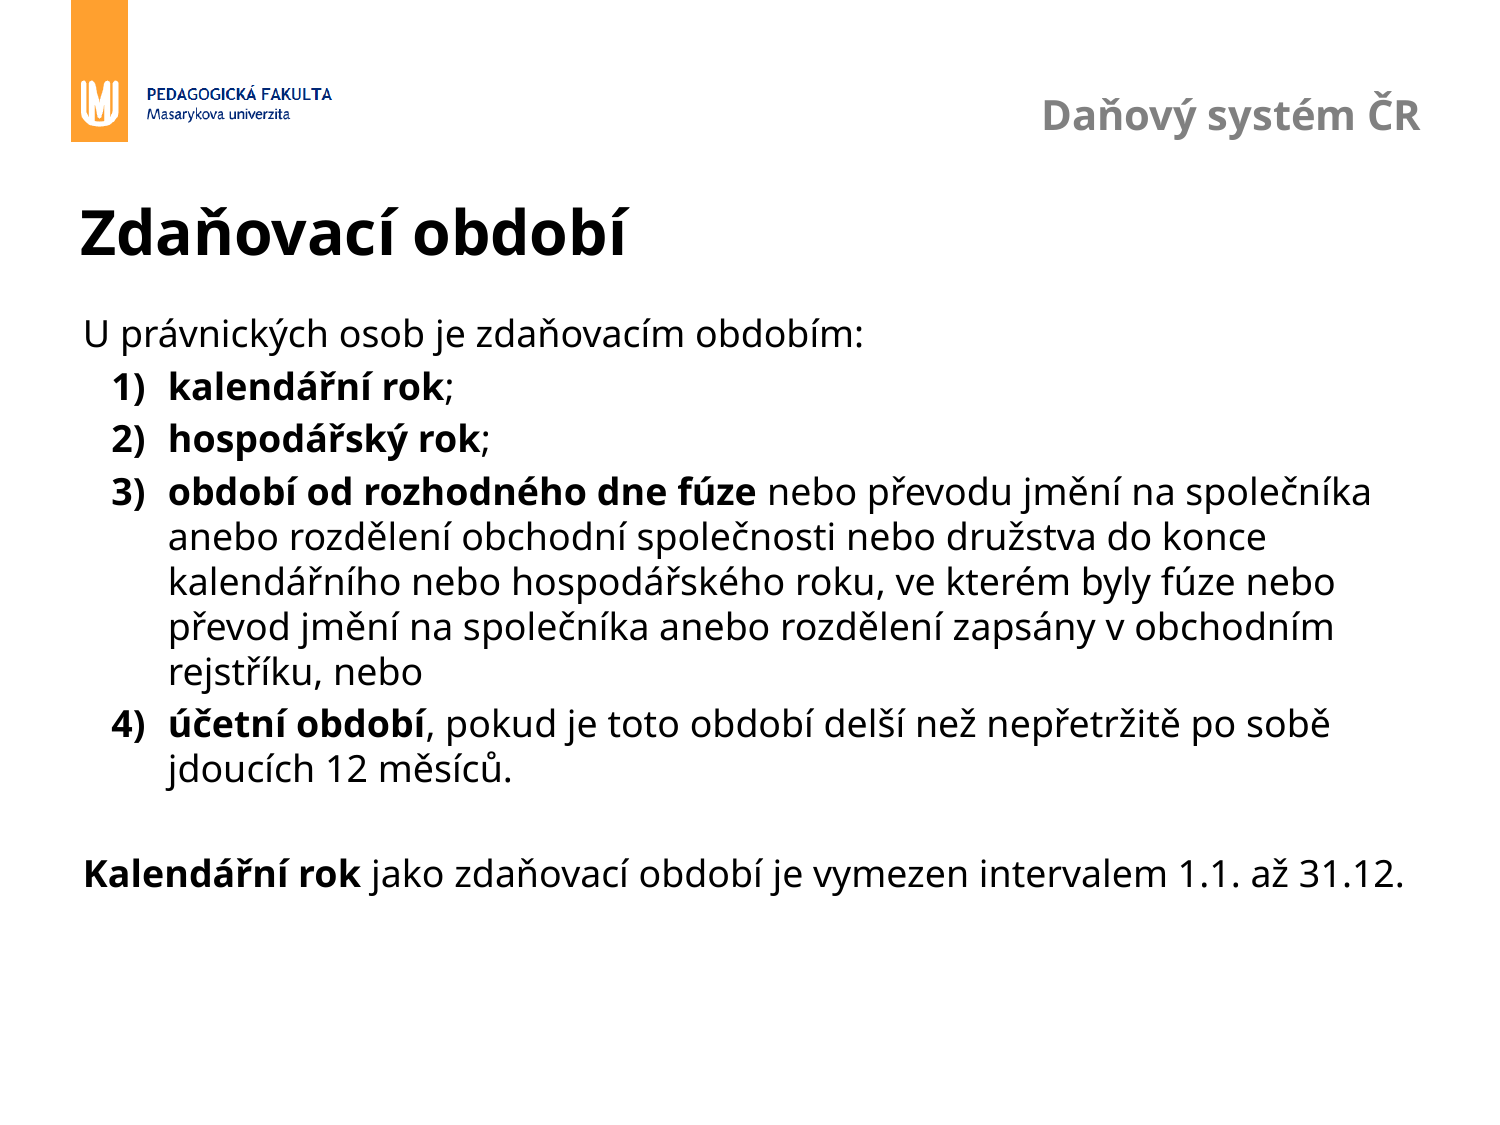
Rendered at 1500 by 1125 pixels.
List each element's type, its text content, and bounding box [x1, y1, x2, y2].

text_box Zdaňovací období [64, 171, 1436, 290]
text_box Daňový systém ČR [491, 30, 1437, 149]
picture [0, 0, 381, 148]
text_box U právnických osob je zdaňovacím obdobím: kalendářní rok; hospodářský rok; období od rozhodného dne fúze nebo převodu jmění na společníka anebo rozdělení obchodní společnosti nebo družstva do konce kalendářního nebo hospodářského roku, ve kterém byly fúze nebo převod jmění na společníka anebo rozdělení zapsány v obchodním rejstříku, nebo účetní období, pokud je toto období delší než nepřetržitě po sobě jdoucích 12 měsíců. Kalendářní rok jako zdaňovací období je vymezen intervalem 1.1. až 31.12. [67, 302, 1436, 1075]
